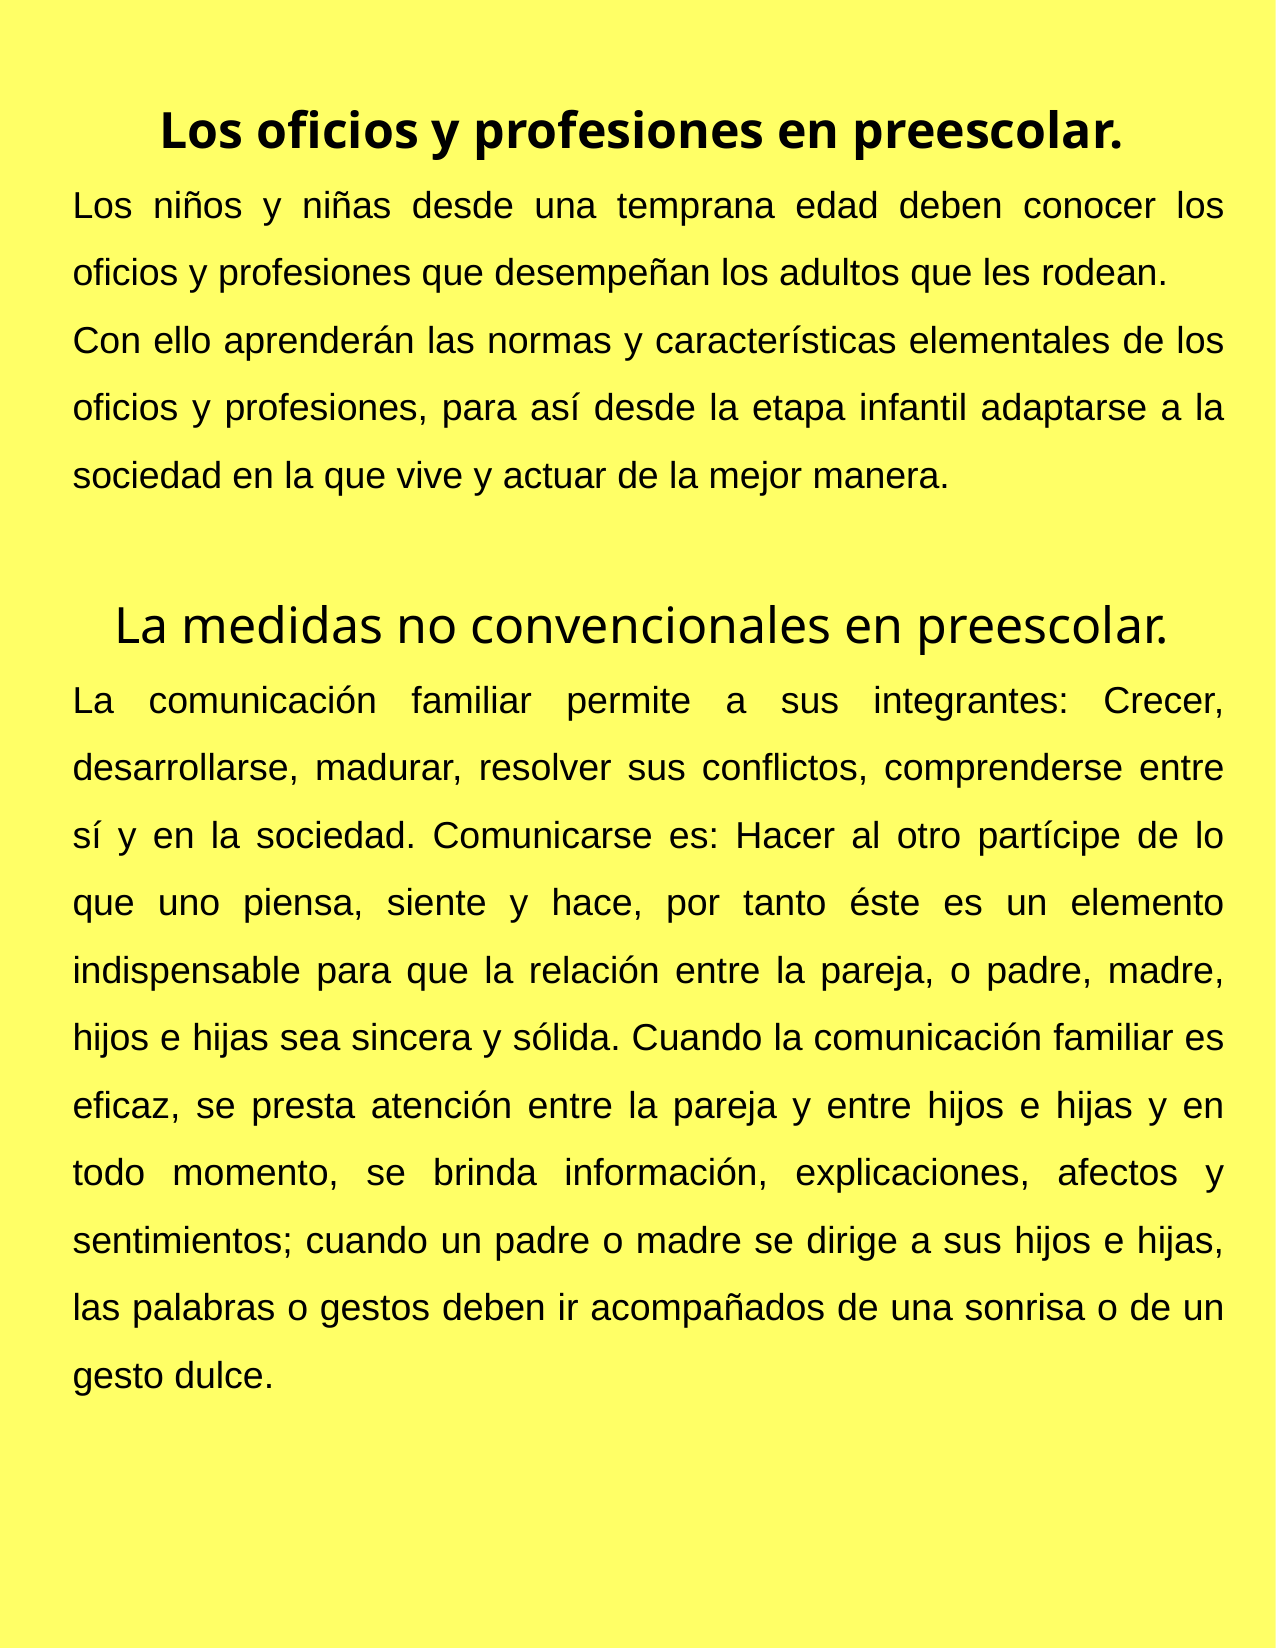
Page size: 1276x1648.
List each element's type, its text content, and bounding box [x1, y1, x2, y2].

text_box Los oficios y profesiones en preescolar. Los niños y niñas desde una temprana edad deben conocer los oficios y profesiones que desempeñan los adultos que les rodean. Con ello aprenderán las normas y características elementales de los oficios y profesiones, para así desde la etapa infantil adaptarse a la sociedad en la que vive y actuar de la mejor manera. La medidas no convencionales en preescolar. La comunicación familiar permite a sus integrantes: Crecer, desarrollarse, madurar, resolver sus conflictos, comprenderse entre sí y en la sociedad. Comunicarse es: Hacer al otro partícipe de lo que uno piensa, siente y hace, por tanto éste es un elemento indispensable para que la relación entre la pareja, o padre, madre, hijos e hijas sea sincera y sólida. Cuando la comunicación familiar es eficaz, se presta atención entre la pareja y entre hijos e hijas y en todo momento, se brinda información, explicaciones, afectos y sentimientos; cuando un padre o madre se dirige a sus hijos e hijas, las palabras o gestos deben ir acompañados de una sonrisa o de un gesto dulce. [57, 90, 1240, 1403]
